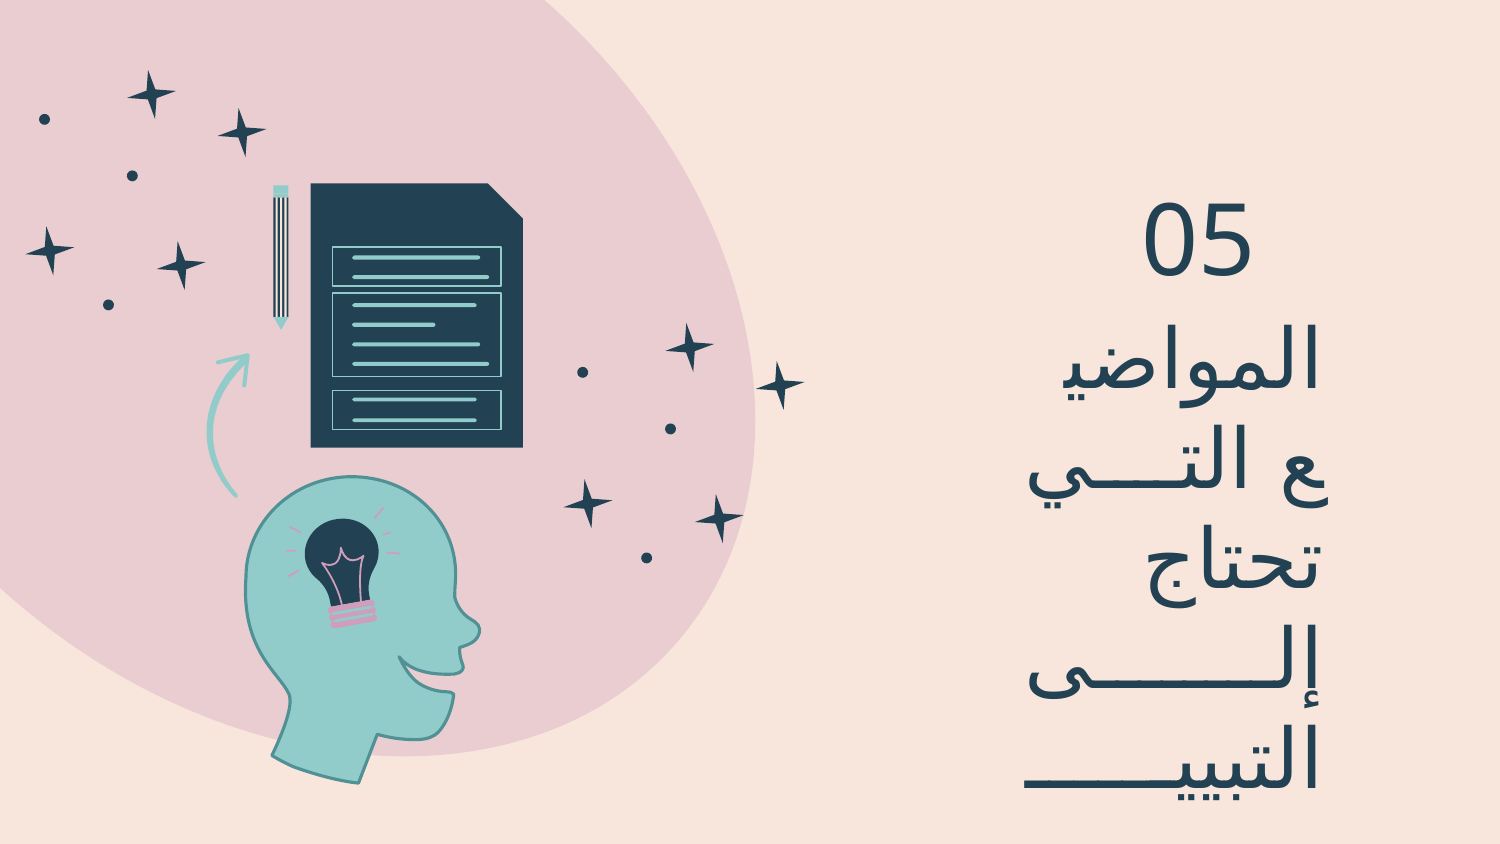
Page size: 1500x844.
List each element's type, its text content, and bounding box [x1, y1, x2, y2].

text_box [24, 69, 806, 784]
title 05 [1126, 136, 1442, 334]
text_box المواضيع التي تحتاج إلى التبييــــــن [1010, 298, 1339, 844]
